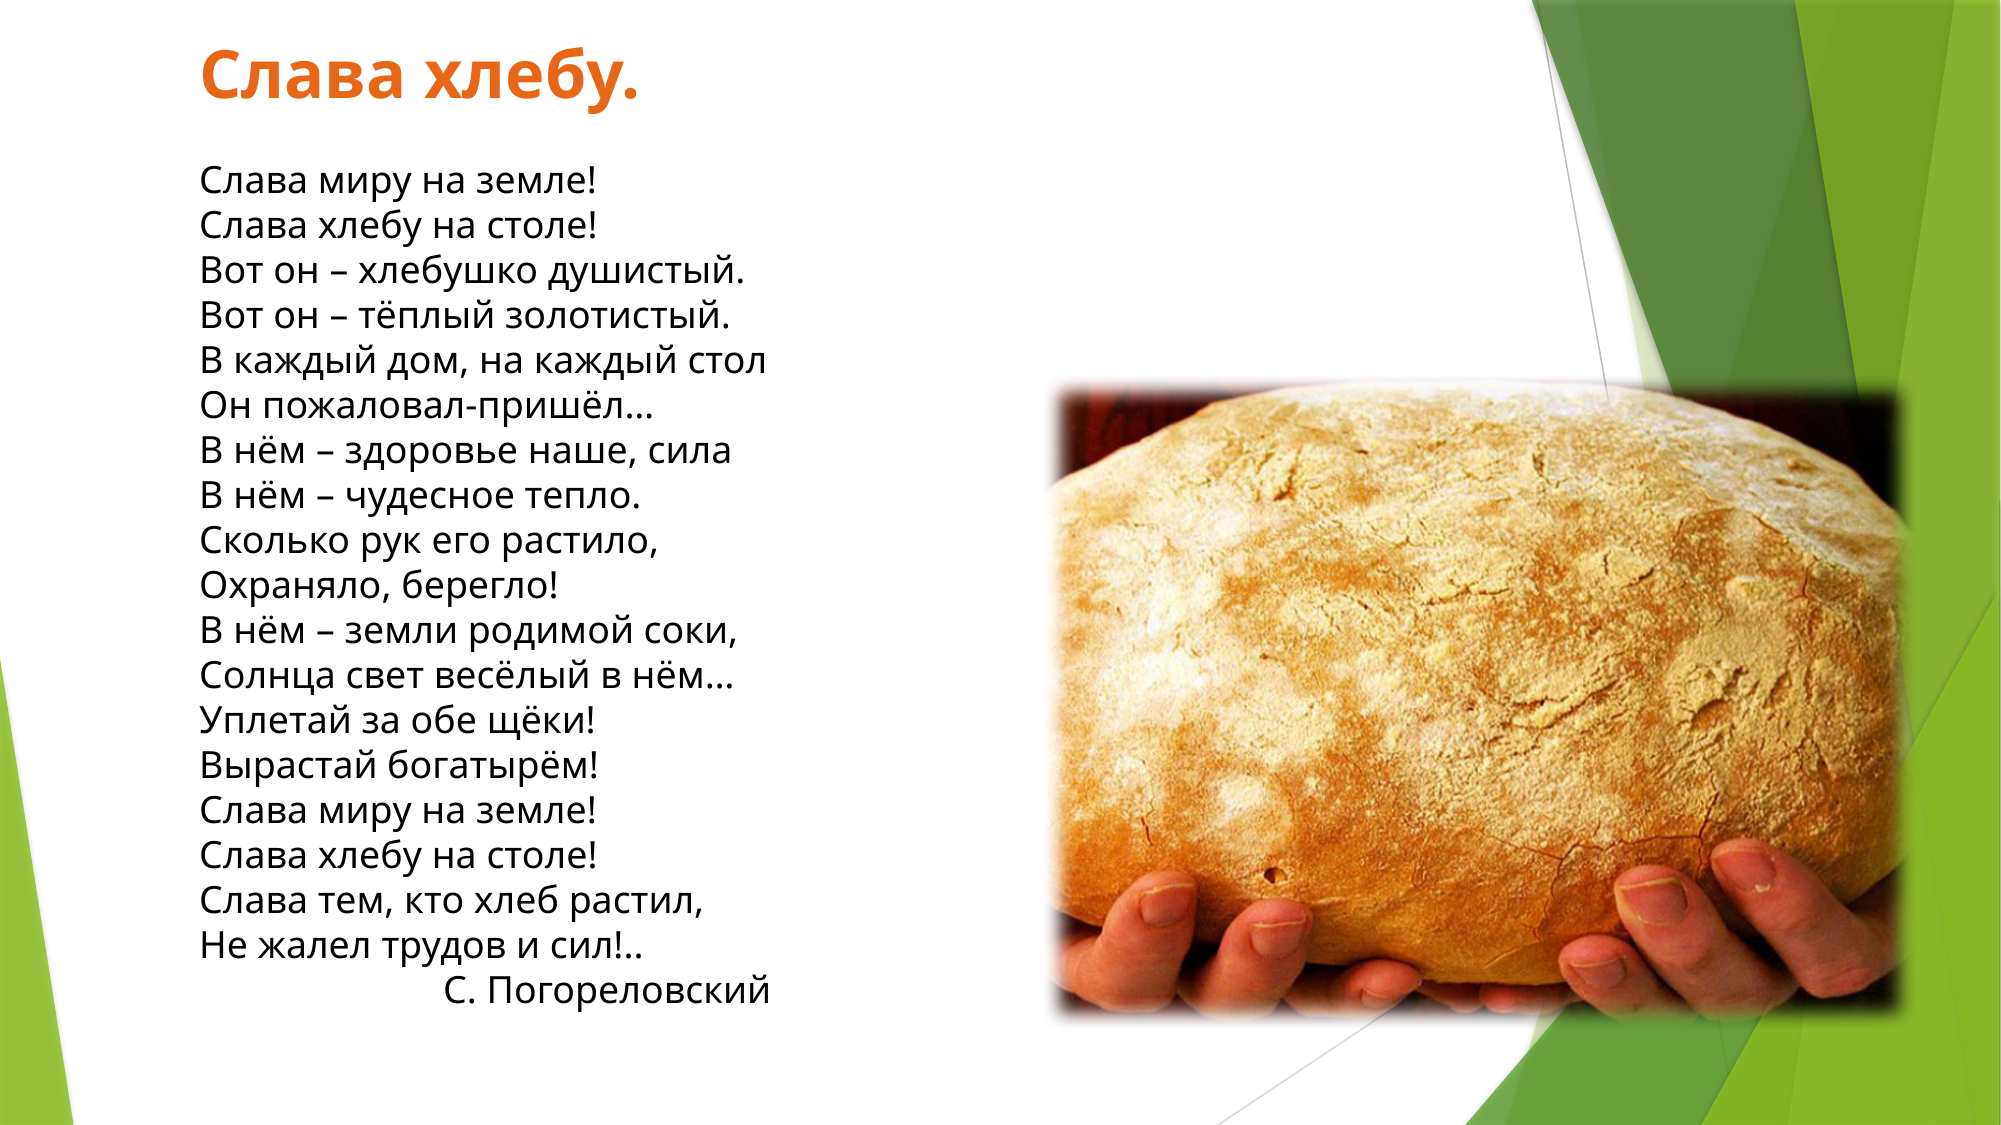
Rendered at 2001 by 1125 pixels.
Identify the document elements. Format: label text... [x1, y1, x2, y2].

picture [1041, 374, 1918, 1032]
text_box Слава хлебу. Слава миру на земле! Слава хлебу на столе! Вот он – хлебушко душистый. Вот он – тёплый золотистый. В каждый дом, на каждый стол Он пожаловал-пришёл… В нём – здоровье наше, сила В нём – чудесное тепло. Сколько рук его растило, Охраняло, берегло! В нём – земли родимой соки, Солнца свет весёлый в нём… Уплетай за обе щёки! Вырастай богатырём! Слава миру на земле! Слава хлебу на столе! Слава тем, кто хлеб растил, Не жалел трудов и сил!.. С. Погореловский [184, 23, 1185, 1064]
